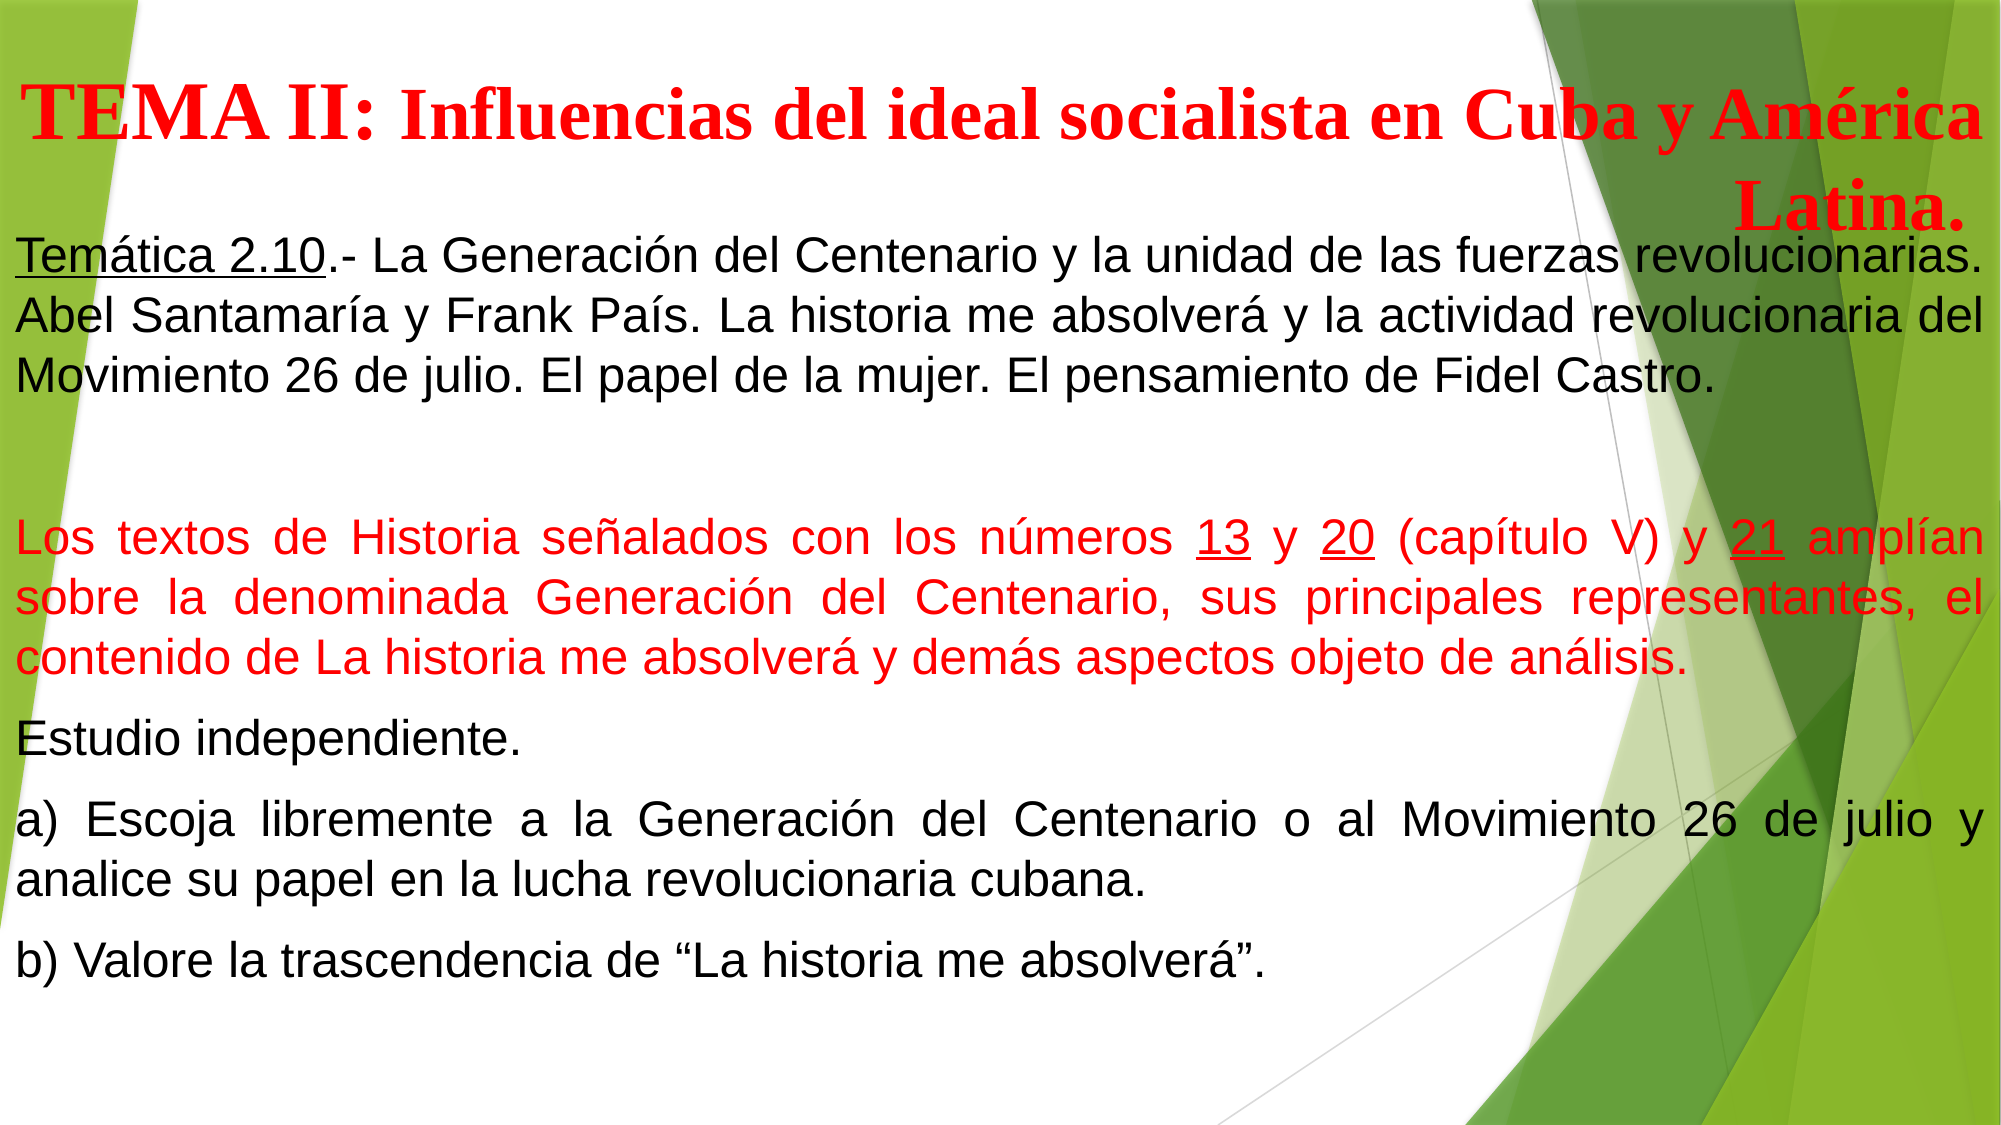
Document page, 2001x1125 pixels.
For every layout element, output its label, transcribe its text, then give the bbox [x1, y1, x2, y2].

subtitle Temática 2.10.- La Generación del Centenario y la unidad de las fuerzas revolucionarias. Abel Santamaría y Frank País. La historia me absolverá y la actividad revolucionaria del Movimiento 26 de julio. El papel de la mujer. El pensamiento de Fidel Castro. Los textos de Historia señalados con los números 13 y 20 (capítulo V) y 21 amplían sobre la denominada Generación del Centenario, sus principales representantes, el contenido de La historia me absolverá y demás aspectos objeto de análisis. Estudio independiente. a) Escoja libremente a la Generación del Centenario o al Movimiento 26 de julio y analice su papel en la lucha revolucionaria cubana. b) Valore la trascendencia de “La historia me absolverá”. [0, 215, 2000, 1125]
title TEMA II: Influencias del ideal socialista en Cuba y América Latina. [0, 0, 2000, 215]
